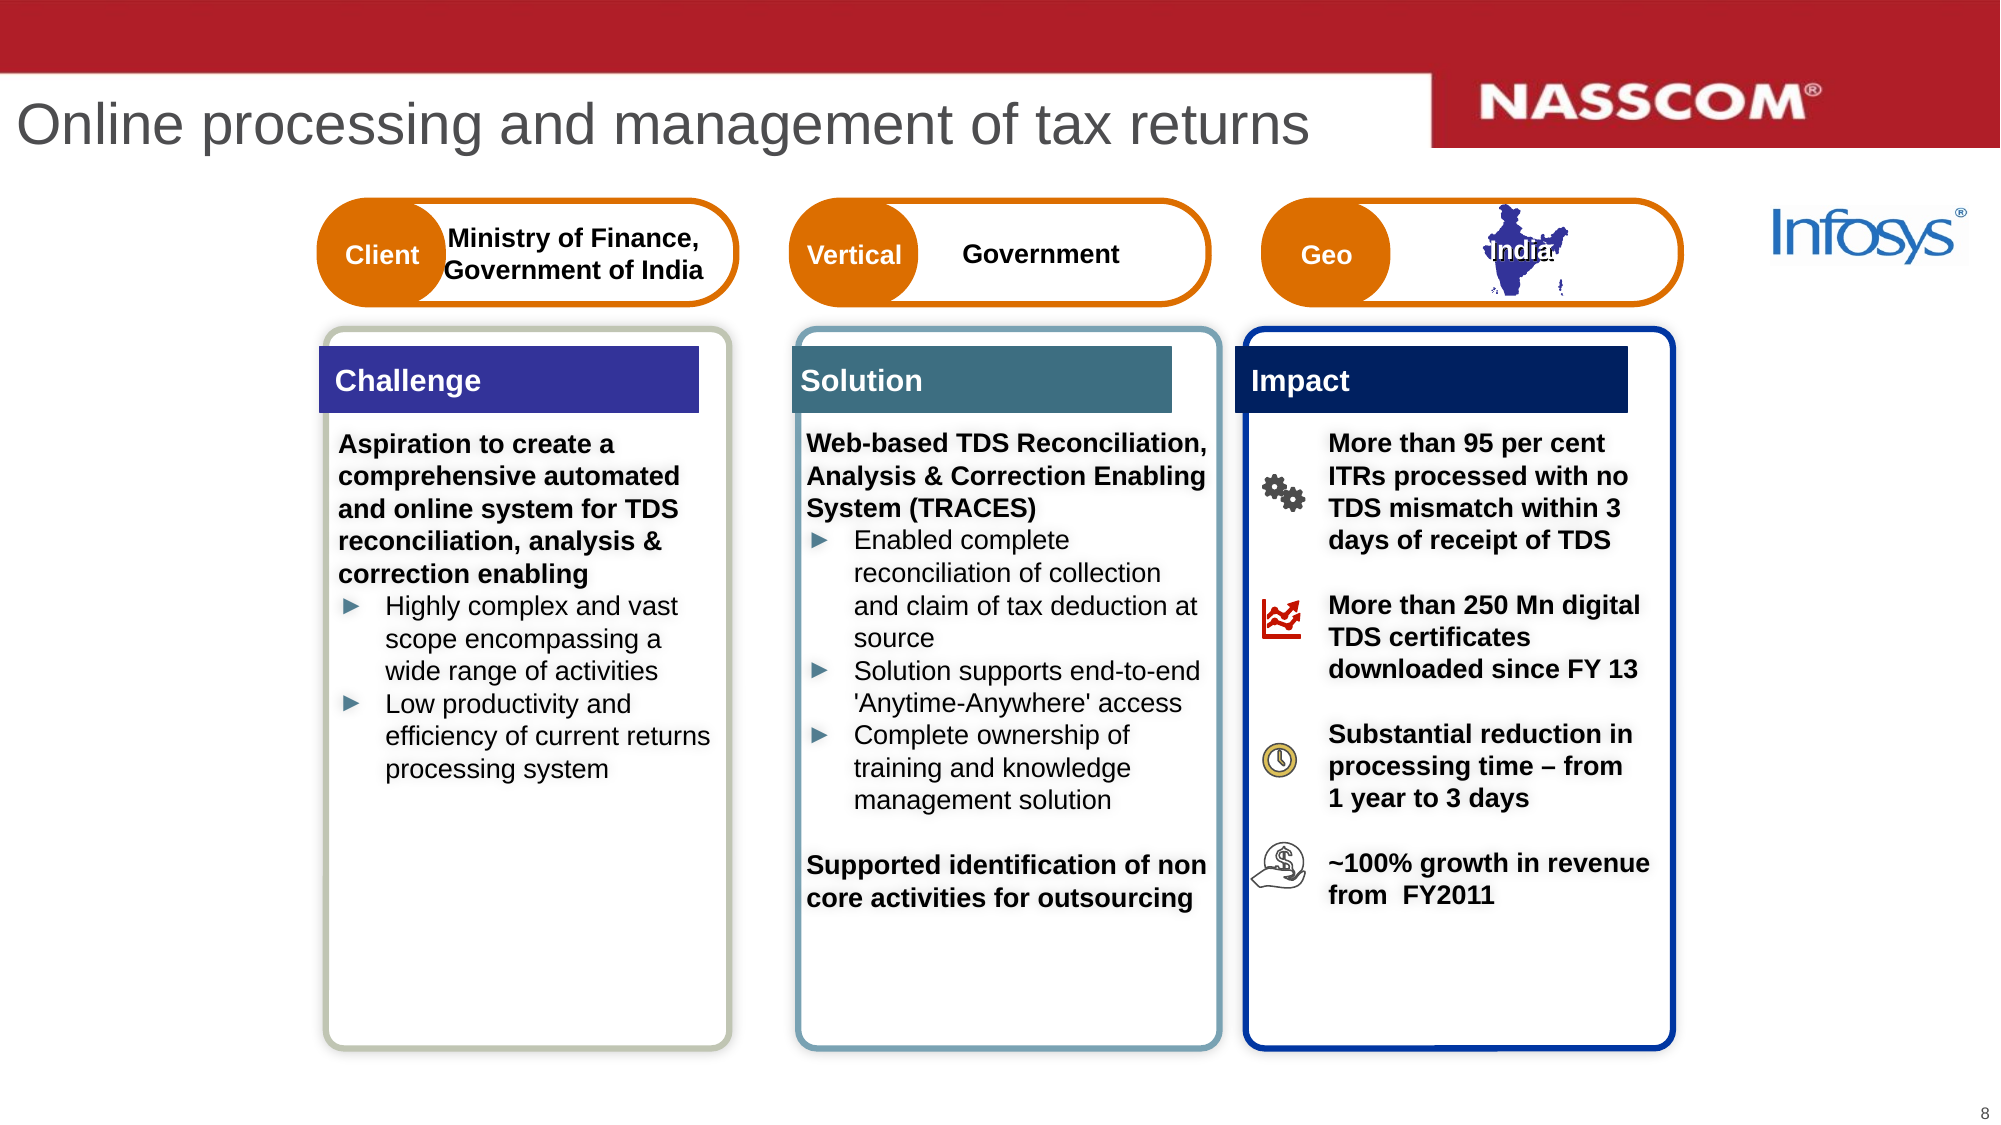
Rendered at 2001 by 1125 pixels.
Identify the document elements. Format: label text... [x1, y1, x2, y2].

text_box Web-based TDS Reconciliation, Analysis & Correction Enabling System (TRACES) Enabled complete reconciliation of collection and claim of tax deduction at source Solution supports end-to-end 'Anytime-Anywhere' access Complete ownership of training and knowledge management solution Supported identification of non core activities for outsourcing [796, 416, 1217, 956]
text_box More than 95 per cent ITRs processed with no TDS mismatch within 3 days of receipt of TDS More than 250 Mn digital TDS certificates downloaded since FY 13 Substantial reduction in processing time – from 1 year to 3 days ~100% growth in revenue from FY2011 [1318, 416, 1674, 956]
picture [1769, 205, 1969, 267]
text_box Client [317, 199, 412, 308]
text_box Solution [790, 345, 1173, 414]
text_box 8 [1572, 1103, 1990, 1125]
text_box [796, 326, 1222, 417]
text_box Impact [1234, 345, 1629, 414]
text_box [1243, 326, 1676, 413]
text_box Challenge [318, 345, 701, 414]
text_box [1483, 204, 1568, 302]
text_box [1250, 839, 1306, 889]
text_box [1263, 743, 1297, 777]
text_box [1262, 600, 1301, 638]
text_box [1262, 198, 1683, 307]
text_box Aspiration to create a comprehensive automated and online system for TDS reconciliation, analysis & correction enabling Highly complex and vast scope encompassing a wide range of activities Low productivity and efficiency of current returns processing system [328, 416, 719, 956]
text_box [1243, 414, 1676, 1051]
text_box [323, 326, 732, 1051]
text_box Vertical [789, 199, 884, 308]
text_box Government [791, 200, 1209, 305]
text_box [1262, 193, 1683, 240]
picture [0, 0, 2000, 148]
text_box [1262, 474, 1305, 512]
text_box [796, 955, 1222, 1051]
text_box Ministry of Finance, Government of India [319, 200, 737, 305]
title Online processing and management of tax returns [1, 52, 1432, 190]
